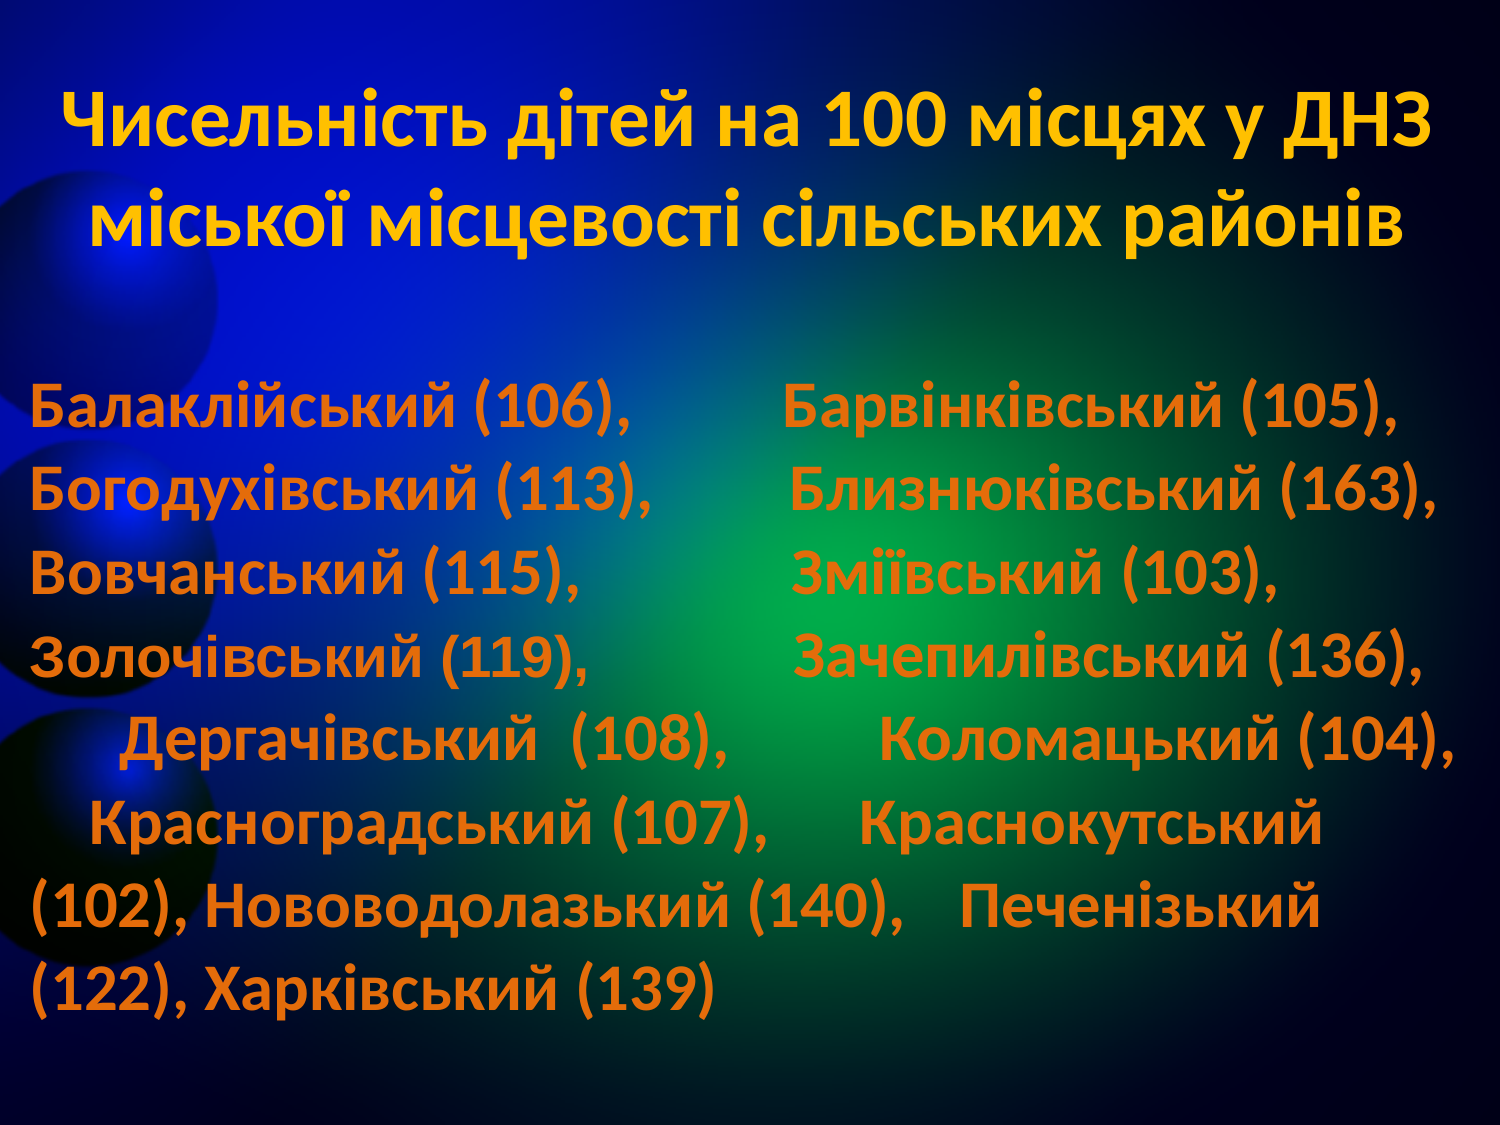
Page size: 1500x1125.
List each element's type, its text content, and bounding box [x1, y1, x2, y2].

title Чисельність дітей на 100 місцях у ДНЗ міської місцевості сільських районів [0, 0, 1495, 327]
list Балаклійський (106), Барвінківський (105), Богодухівський (113), Близнюківський (163), Вовчанський (115), Зміївський (103), Золочівський (119), Зачепилівський (136), Дергачівський (108), Коломацький (104), Красноградський (107), Краснокутський (102), Нововодолазький (140), Печенізький (122), Харківський (139) [14, 349, 1480, 1071]
picture [0, 0, 1500, 1125]
